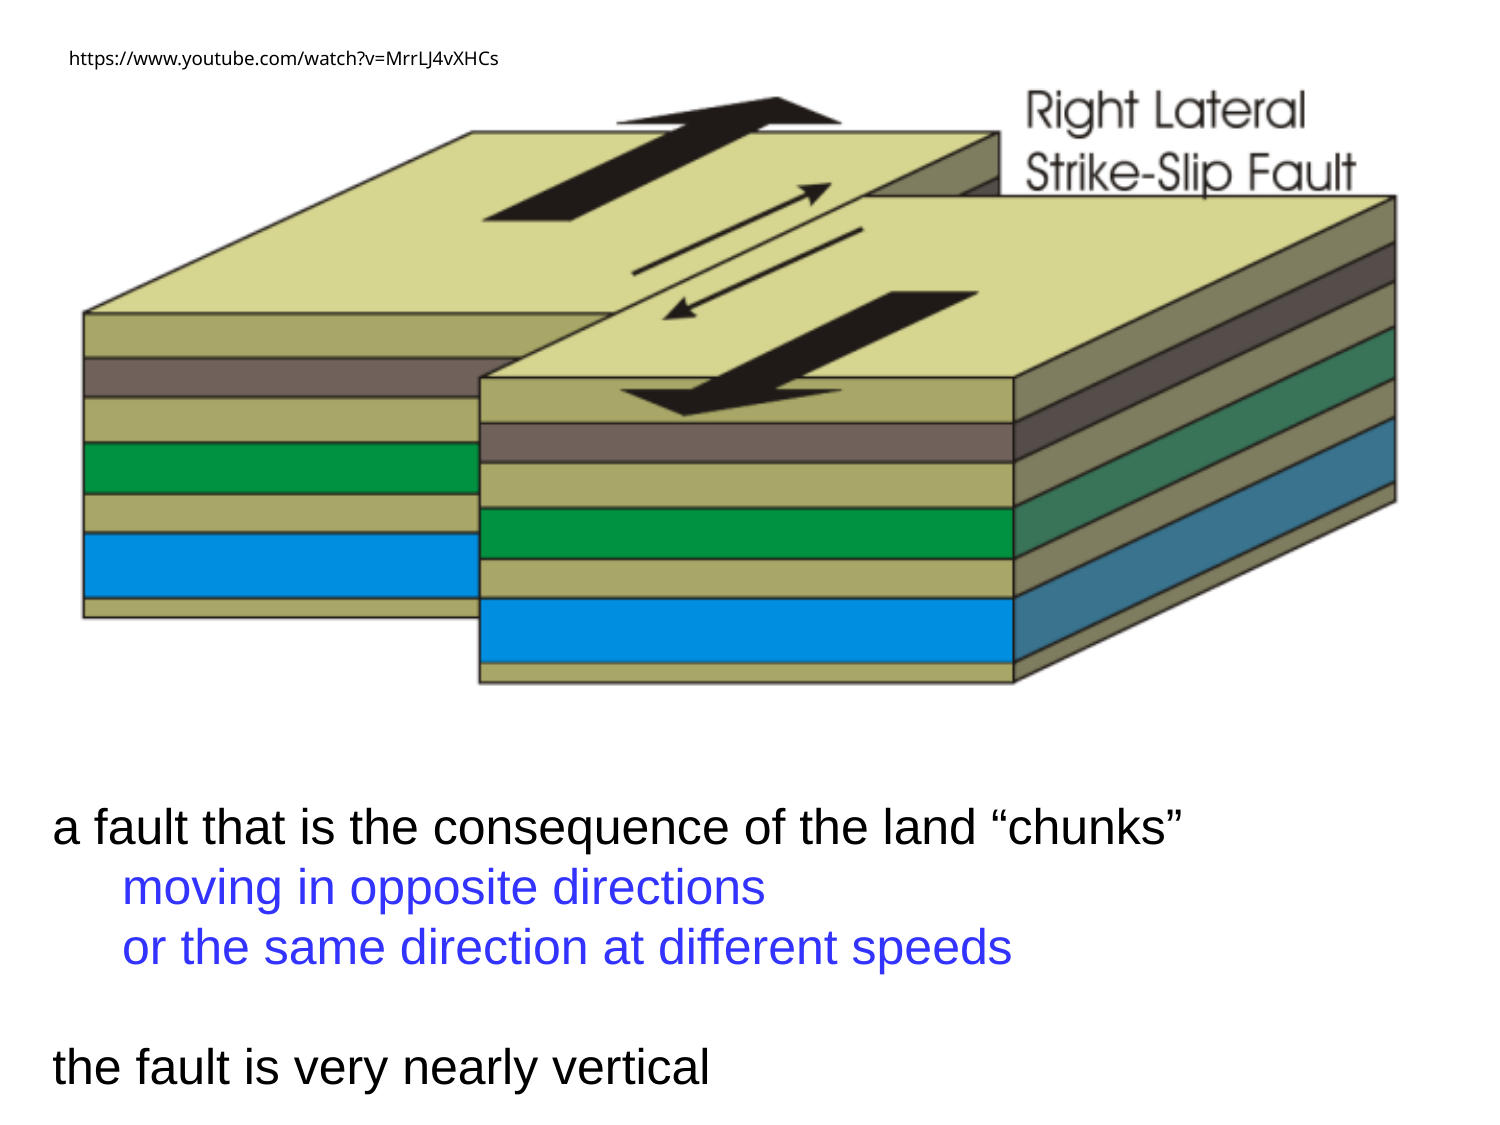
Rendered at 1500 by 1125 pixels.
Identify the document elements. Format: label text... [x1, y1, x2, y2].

text_box https://www.youtube.com/watch?v=MrrLJ4vXHCs [54, 39, 621, 77]
picture [74, 87, 1409, 690]
text_box a fault that is the consequence of the land “chunks” moving in opposite directions or the same direction at different speeds the fault is very nearly vertical [37, 787, 1463, 1103]
